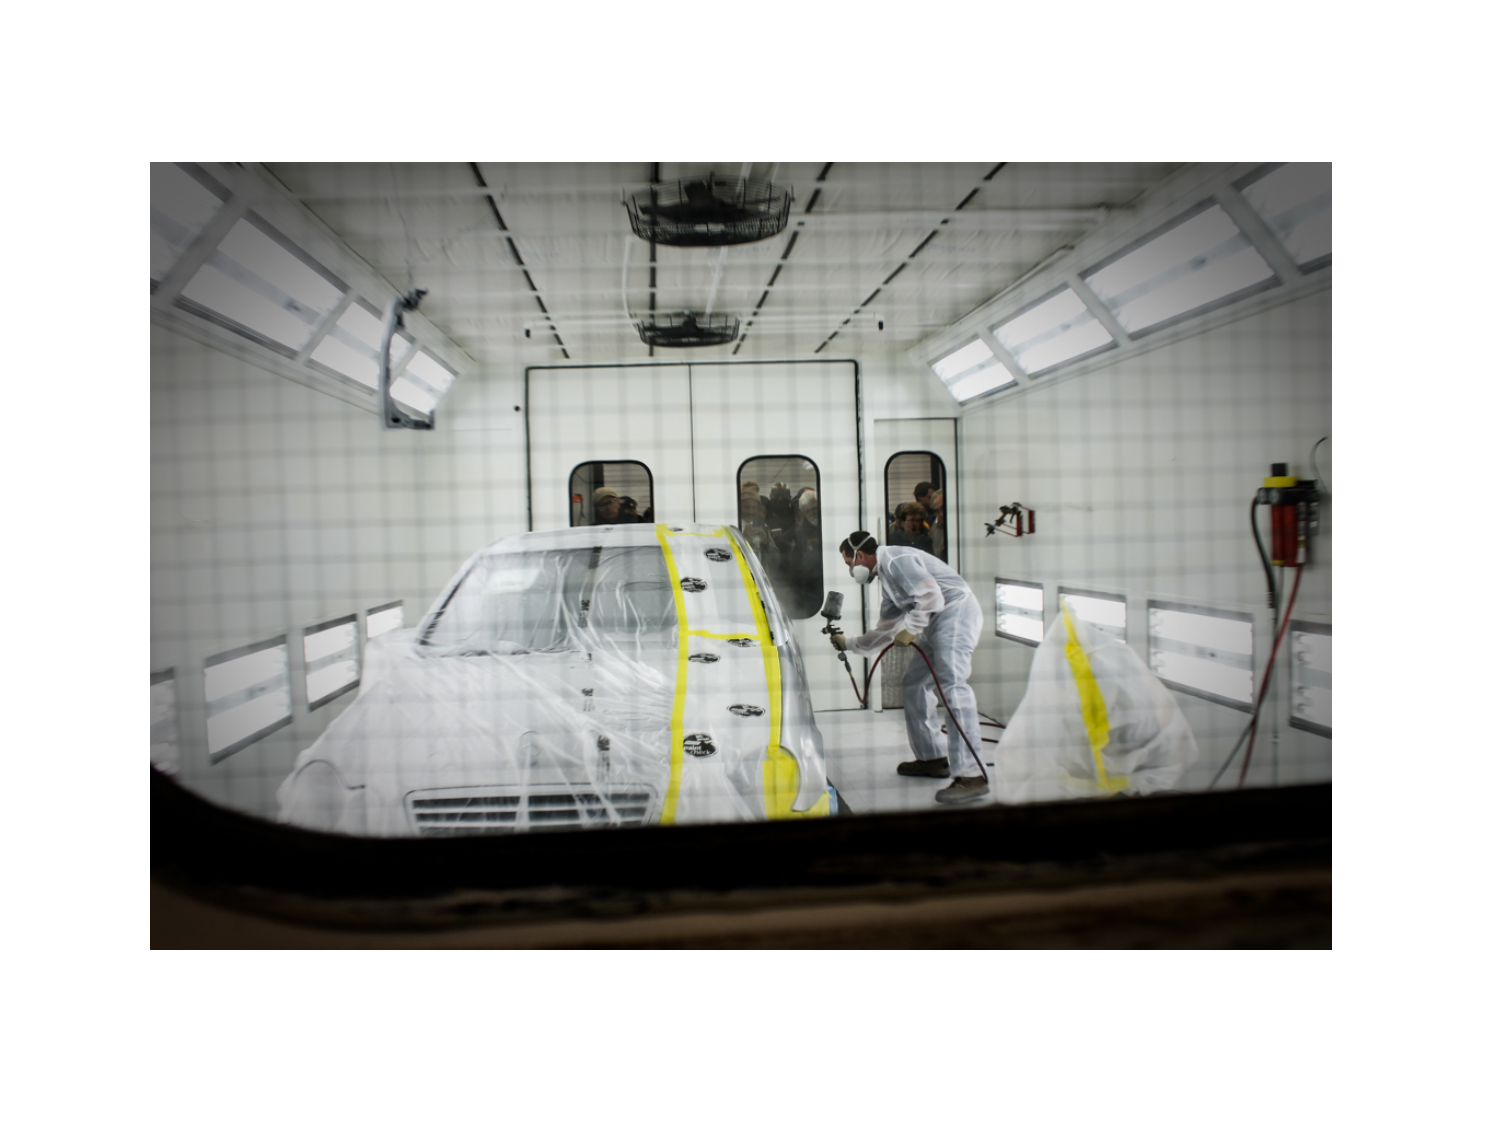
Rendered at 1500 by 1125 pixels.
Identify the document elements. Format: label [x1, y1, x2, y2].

picture [149, 162, 1332, 950]
